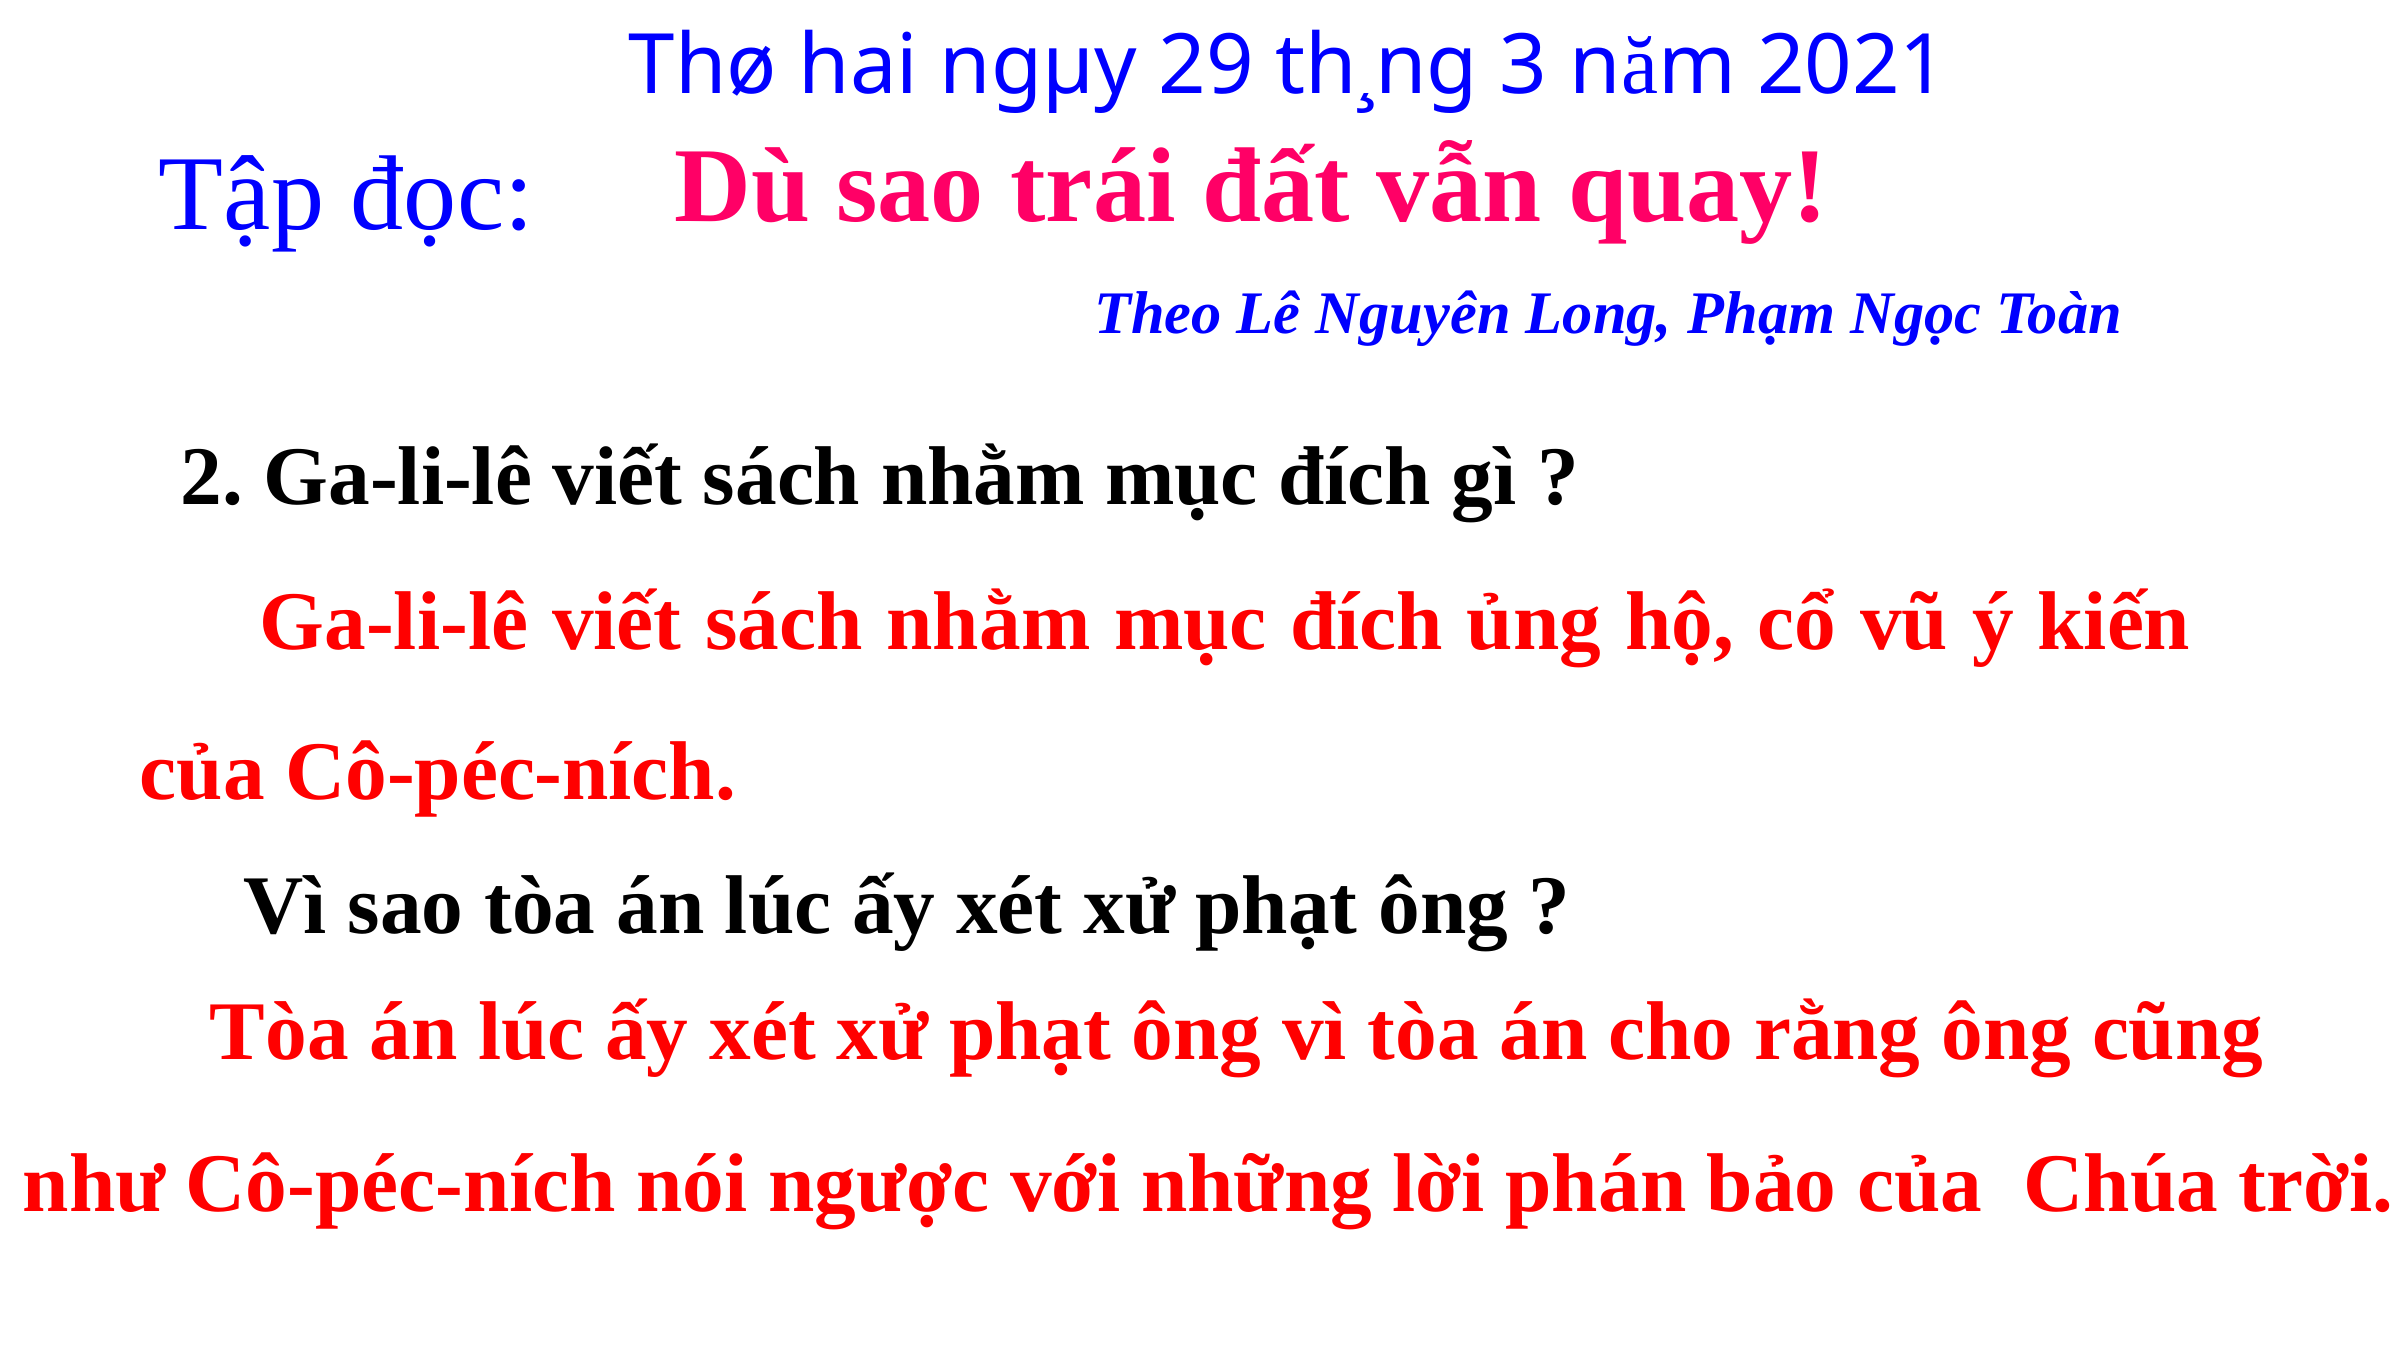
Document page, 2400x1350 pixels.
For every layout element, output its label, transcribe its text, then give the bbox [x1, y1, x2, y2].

text_box Ga-li-lê viết sách nhằm mục đích ủng hộ, cổ vũ ý kiến của Cô-péc-ních. [124, 508, 2207, 824]
text_box Tòa án lúc ấy xét xử phạt ông vì tòa án cho rằng ông cũng như Cô-péc-ních nói ngược với những lời phán bảo của Chúa trời. [0, 958, 2400, 1236]
text_box Thø hai ngµy 29 th¸ng 3 năm 2021 [607, 0, 2128, 104]
text_box Tập đọc: [137, 112, 599, 261]
text_box 2. Ga-li-lê viết sách nhằm mục đích gì ? [165, 364, 1988, 529]
text_box Dù sao trái đất vẫn quay! Theo Lê Nguyên Long, Phạm Ngọc Toàn [599, 104, 2180, 357]
text_box Vì sao tòa án lúc ấy xét xử phạt ông ? [229, 812, 2225, 958]
